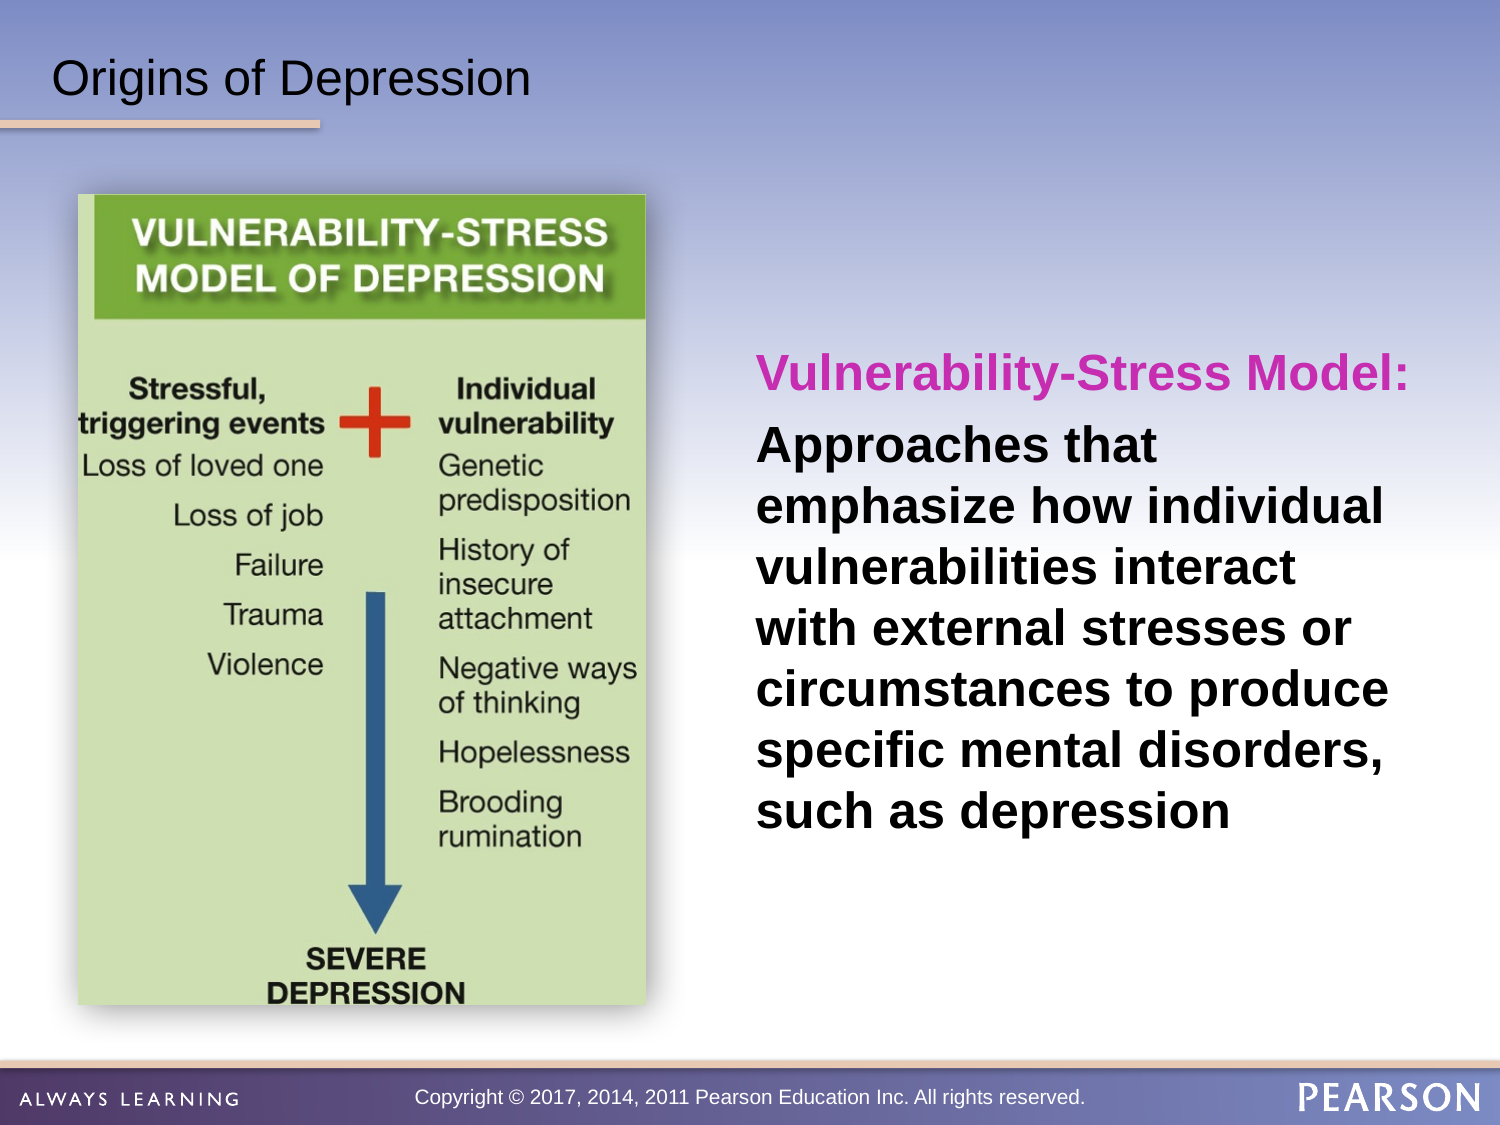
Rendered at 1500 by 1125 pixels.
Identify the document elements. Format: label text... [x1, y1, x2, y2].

picture [78, 194, 646, 1005]
title Origins of Depression [36, 31, 1312, 120]
list Vulnerability-Stress Model: Approaches that emphasize how individual vulnerabilities interact with external stresses or circumstances to produce specific mental disorders, such as depression [740, 332, 1429, 856]
